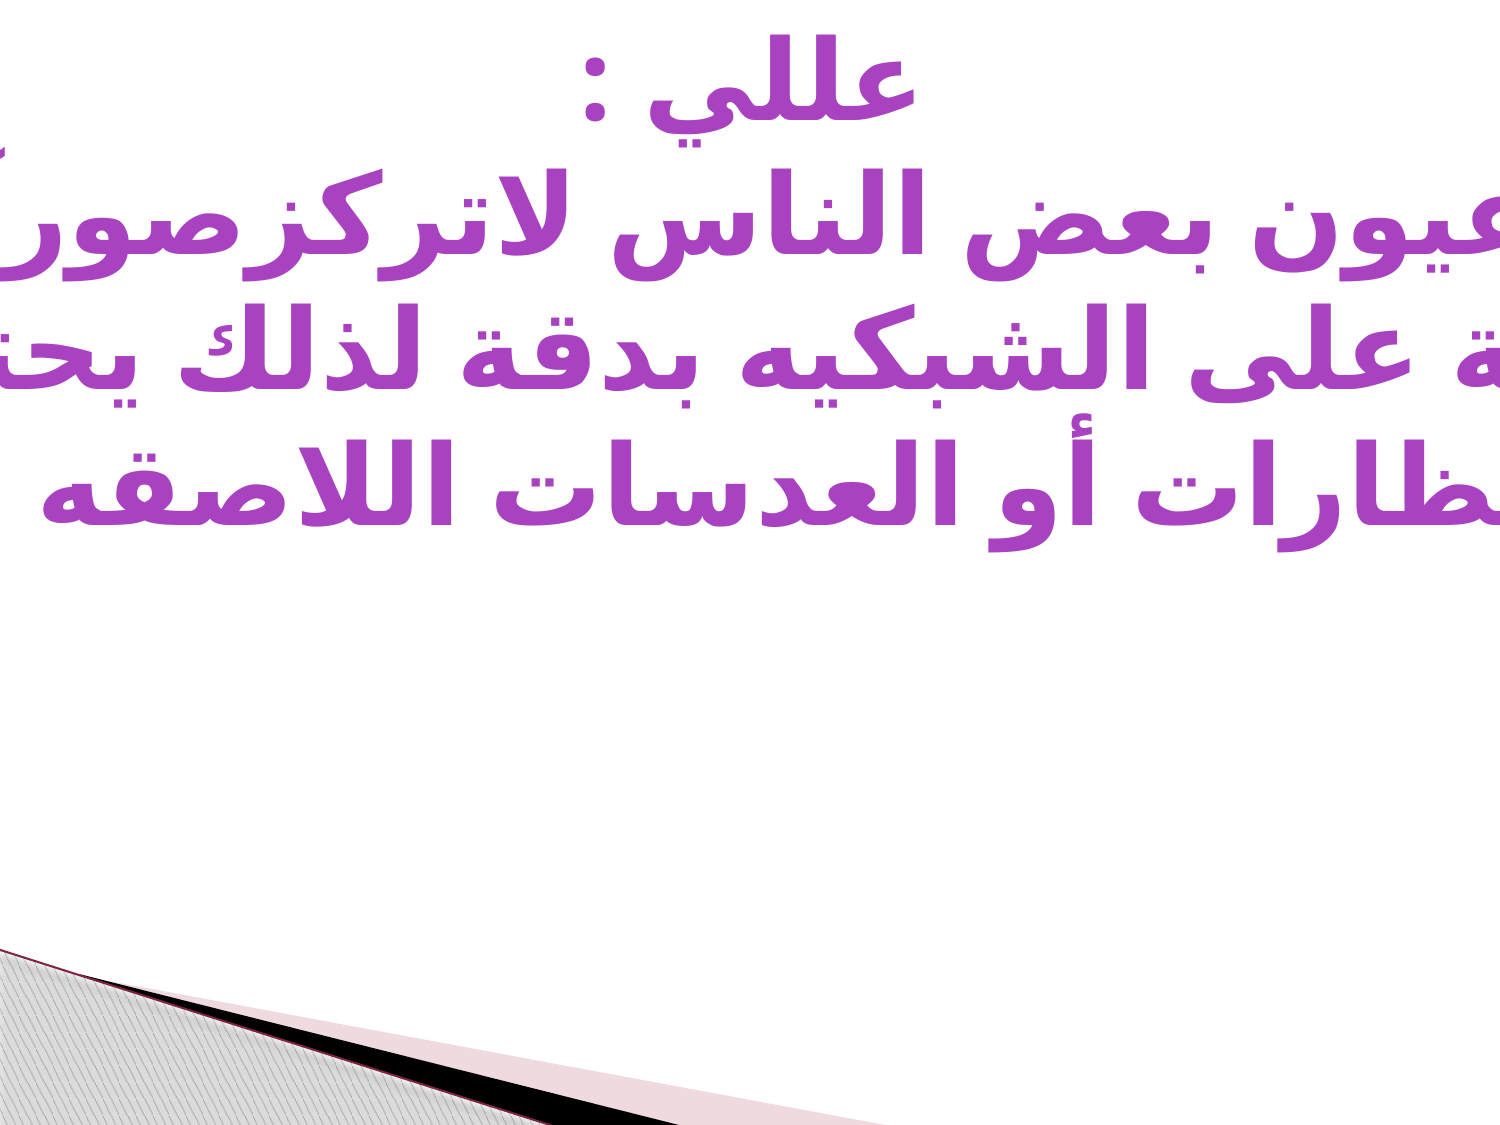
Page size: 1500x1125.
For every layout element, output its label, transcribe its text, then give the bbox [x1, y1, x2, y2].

text_box عللي : عيون بعض الناس لاتركزصورآ واضحة على الشبكيه بدقة لذلك يحتاجون النظارات أو العدسات اللاصقه ؟؟ [0, 0, 1500, 555]
